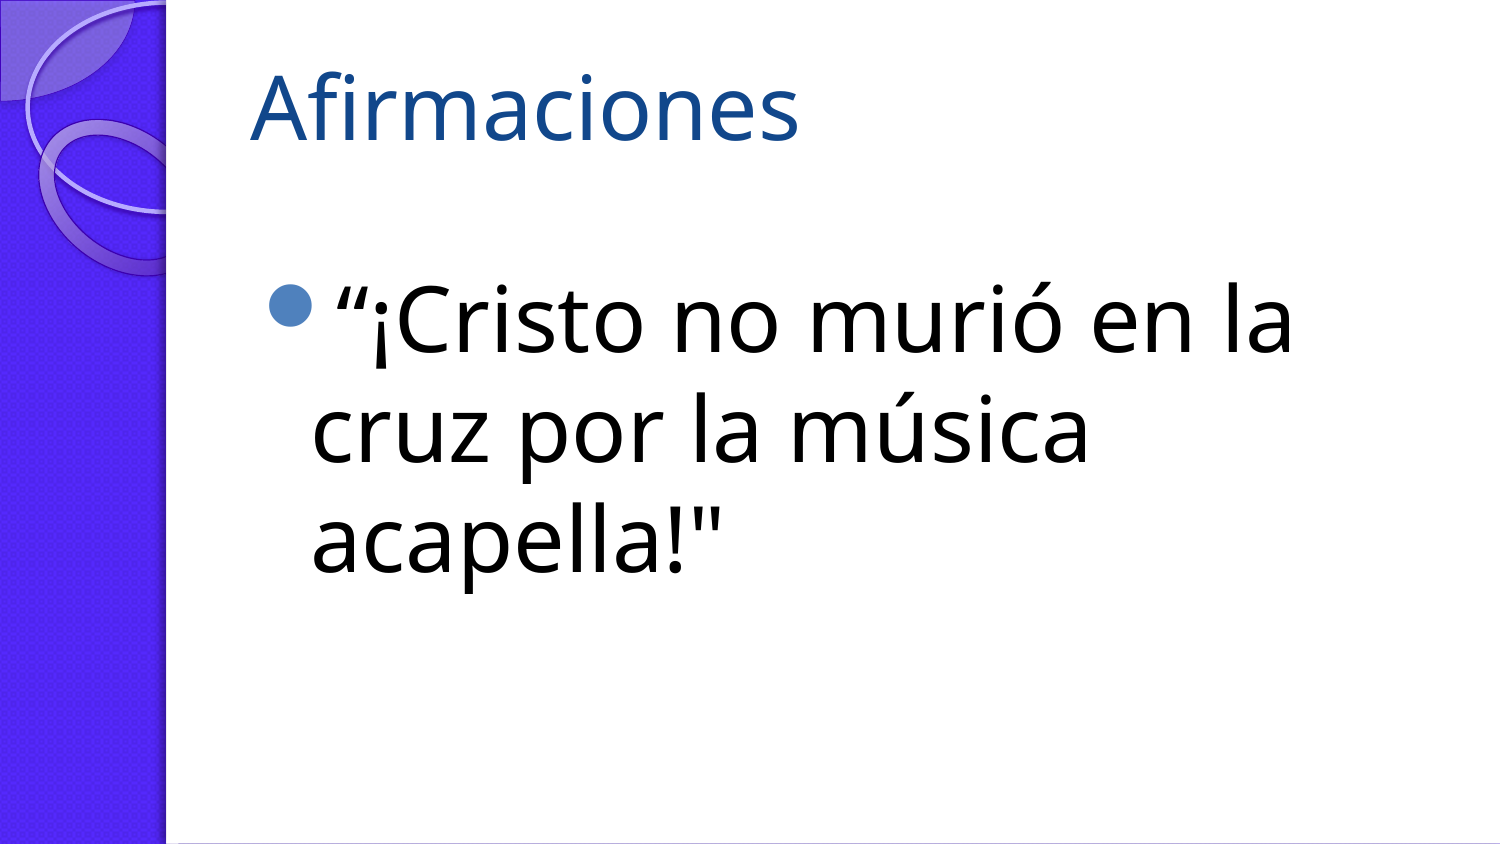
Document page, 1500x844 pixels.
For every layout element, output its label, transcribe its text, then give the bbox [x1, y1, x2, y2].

list “¡Cristo no murió en la cruz por la música acapella!" [235, 253, 1466, 769]
title Afirmaciones [235, 33, 1466, 175]
